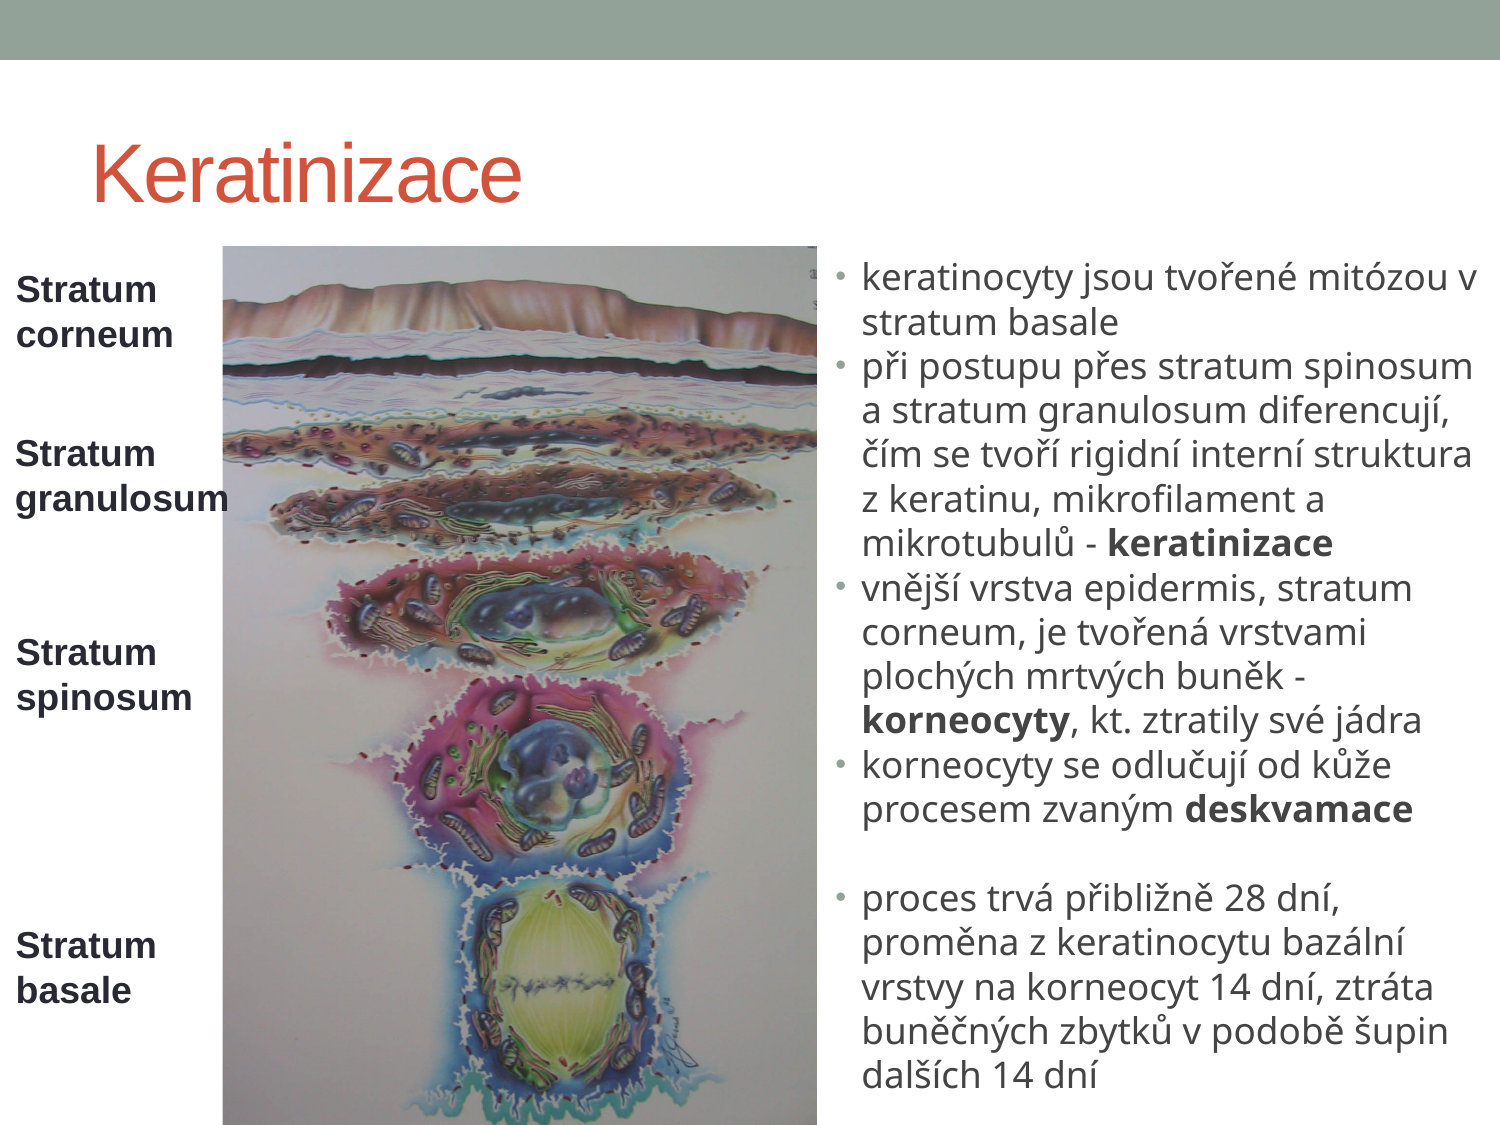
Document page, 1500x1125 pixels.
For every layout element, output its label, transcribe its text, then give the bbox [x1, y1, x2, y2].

list keratinocyty jsou tvořené mitózou v stratum basale při postupu přes stratum spinosum a stratum granulosum diferencují, čím se tvoří rigidní interní struktura z keratinu, mikrofilament a mikrotubulů - keratinizace vnější vrstva epidermis, stratum corneum, je tvořená vrstvami plochých mrtvých buněk -korneocyty, kt. ztratily své jádra korneocyty se odlučují od kůže procesem zvaným deskvamace proces trvá přibližně 28 dní, proměna z keratinocytu bazální vrstvy na korneocyt 14 dní, ztráta buněčných zbytků v podobě šupin dalších 14 dní [824, 246, 1500, 1125]
picture [222, 245, 818, 1125]
title Keratinizace [75, 87, 1425, 250]
text_box Stratum granulosum [0, 421, 219, 527]
text_box Stratum basale [0, 913, 183, 1019]
text_box Stratum corneum [1, 257, 189, 363]
text_box Stratum spinosum [1, 621, 208, 726]
